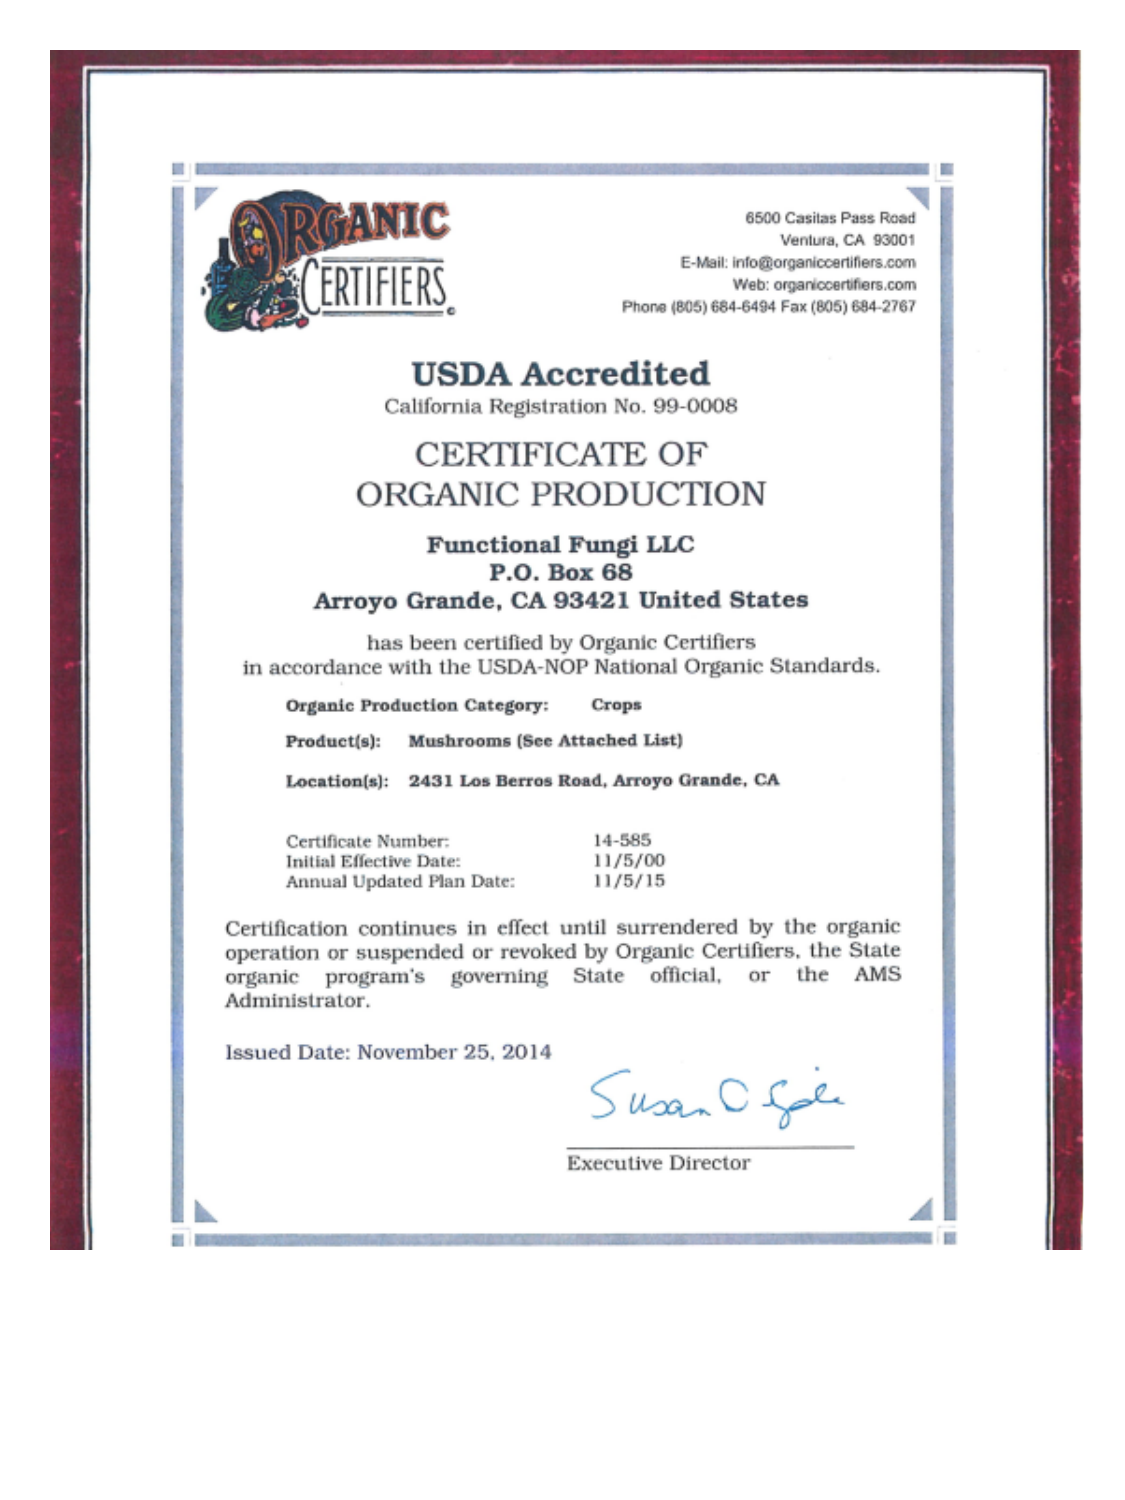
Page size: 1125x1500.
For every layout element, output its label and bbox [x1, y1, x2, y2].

picture [49, 49, 1084, 1251]
